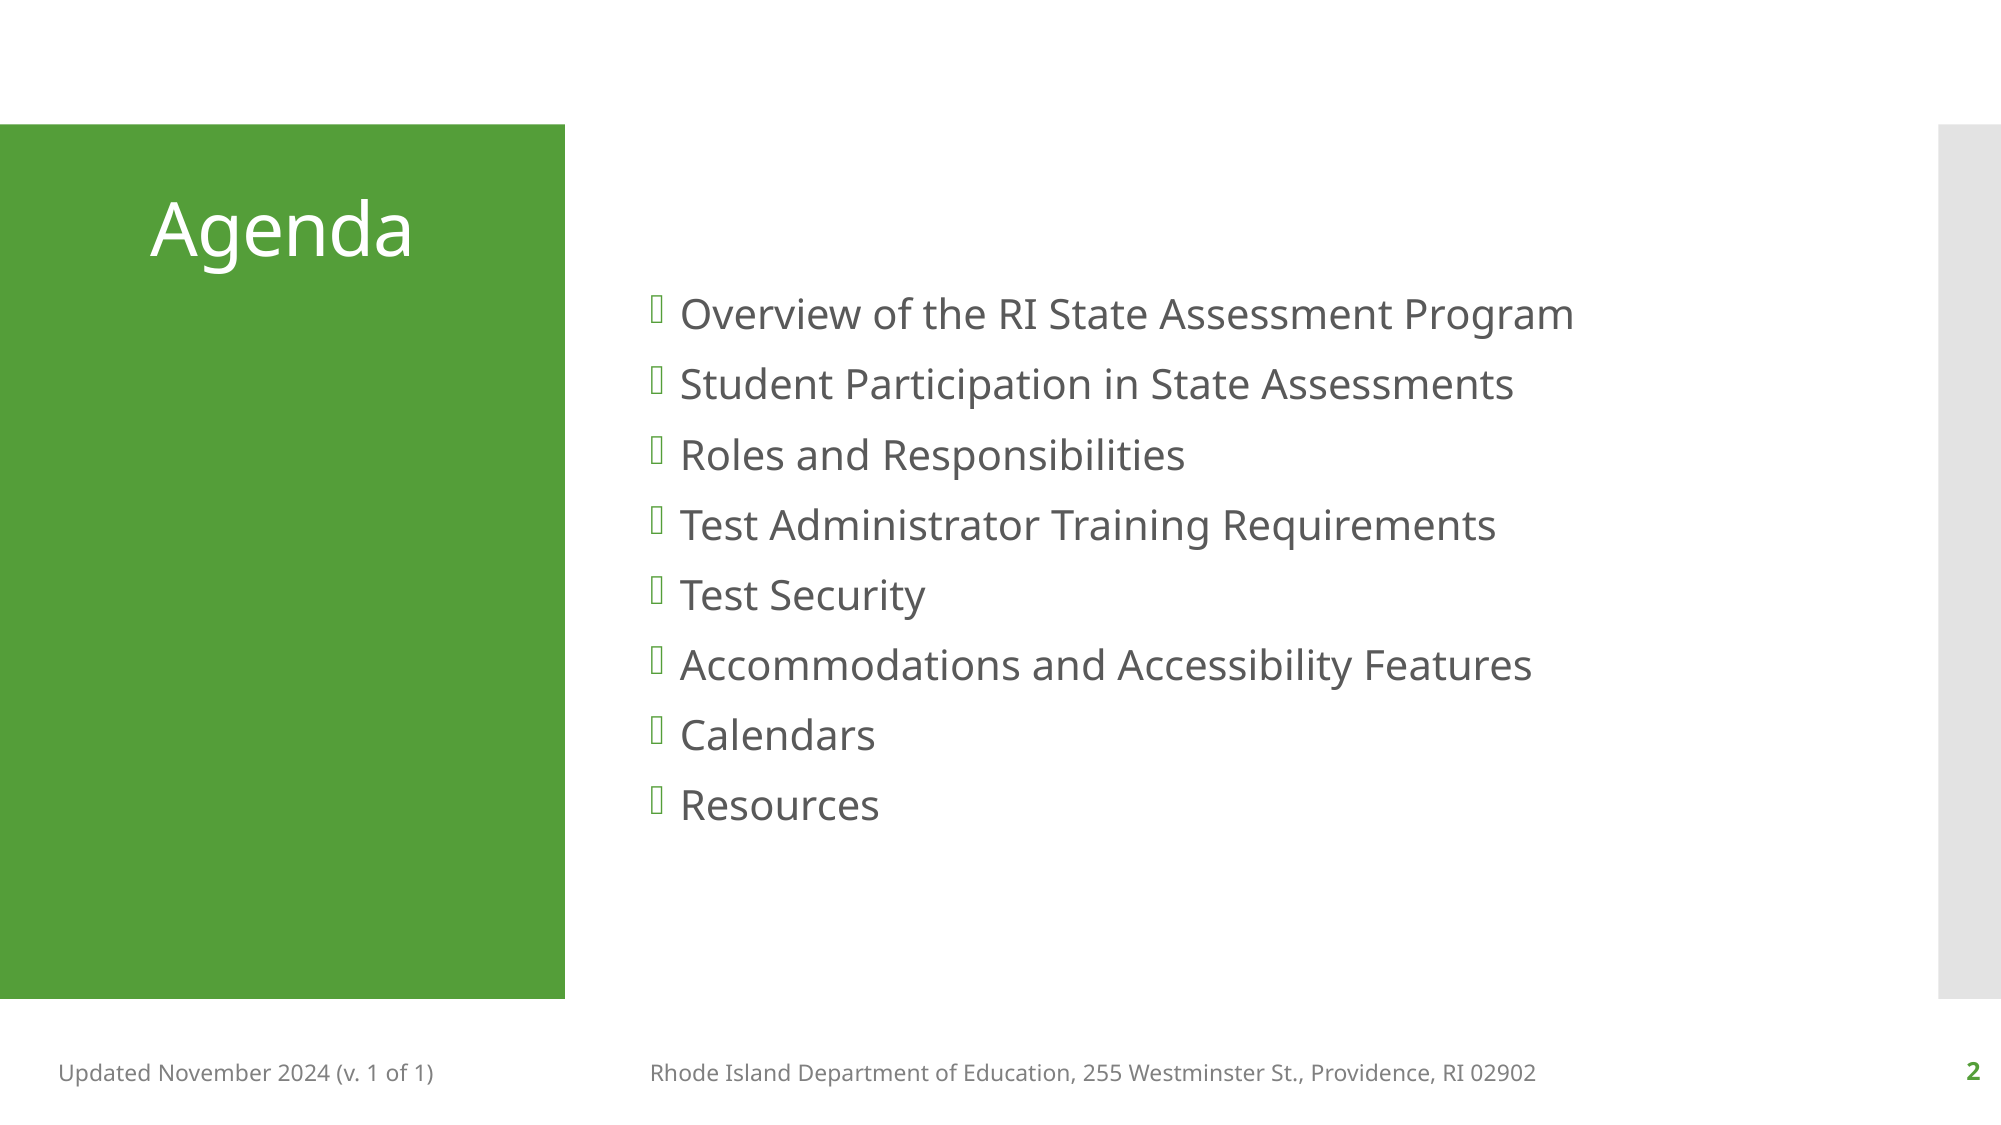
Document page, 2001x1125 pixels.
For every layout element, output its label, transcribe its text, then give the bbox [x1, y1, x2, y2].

slide_number 2 [1744, 1042, 1996, 1103]
footer Rhode Island Department of Education, 255 Westminster St., Providence, RI 02902 [634, 1042, 1605, 1103]
list Overview of the RI State Assessment Program Student Participation in State Assessments Roles and Responsibilities Test Administrator Training Requirements Test Security Accommodations and Accessibility Features Calendars Resources [634, 141, 1835, 982]
title Agenda [41, 184, 525, 940]
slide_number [43, 1042, 493, 1103]
